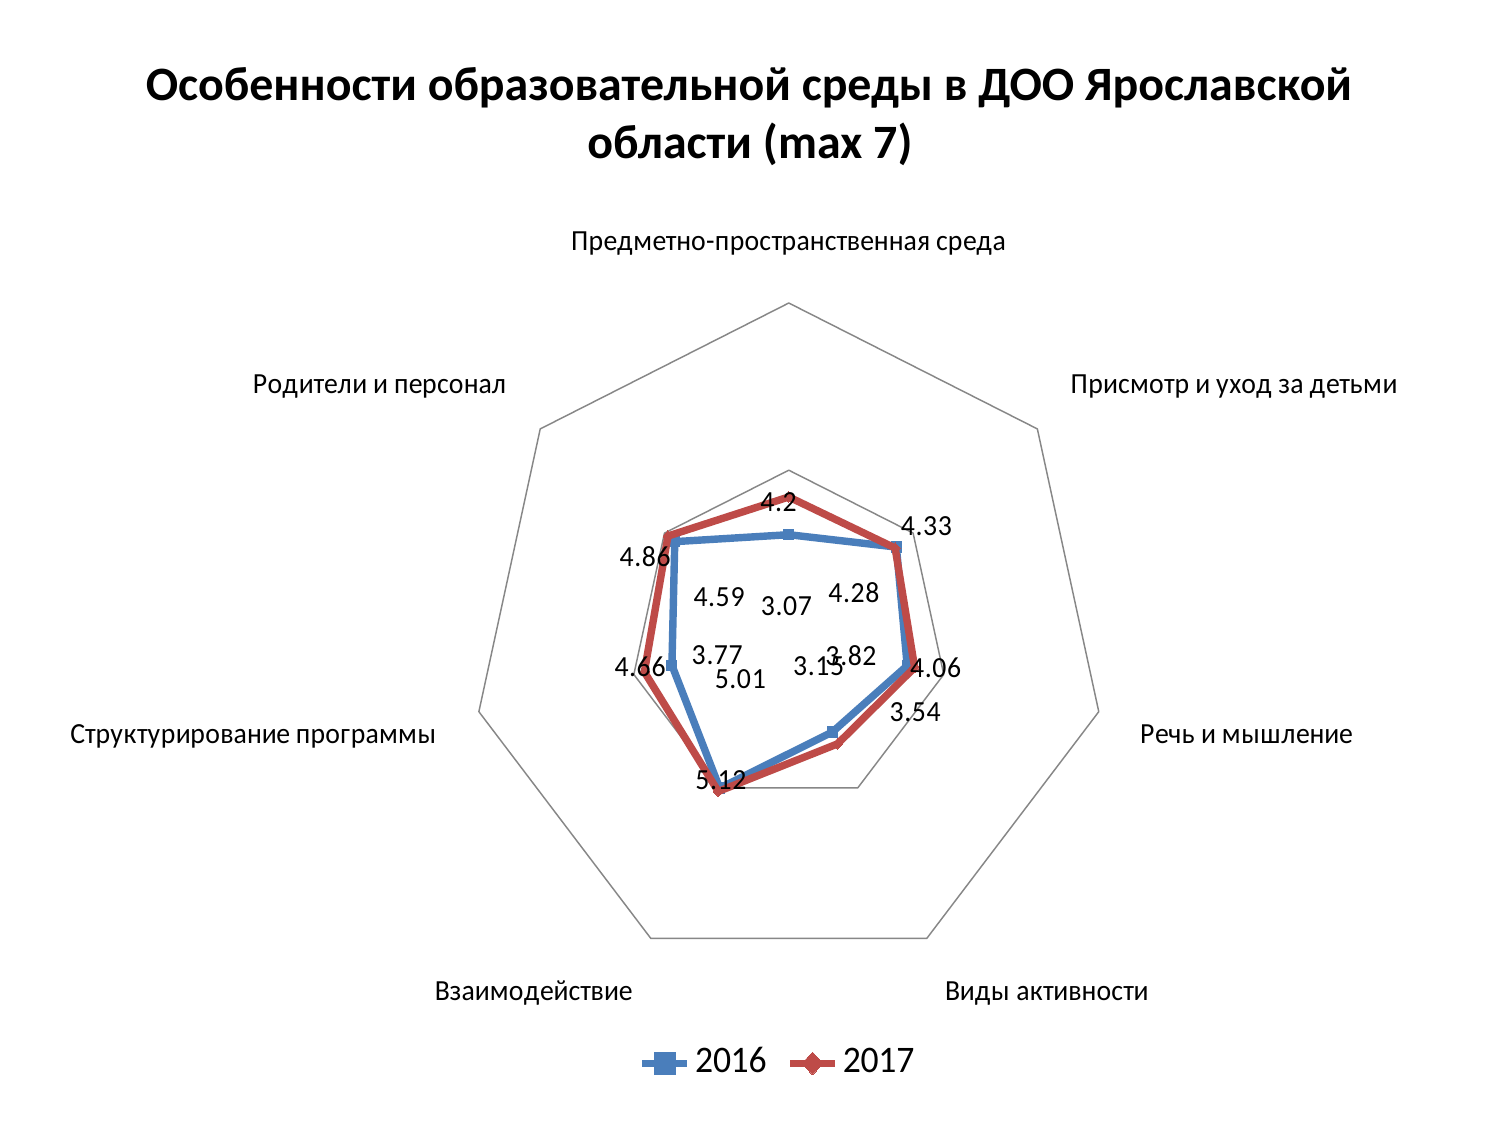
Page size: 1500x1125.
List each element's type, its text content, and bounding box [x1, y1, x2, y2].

chart [70, 152, 1421, 1091]
title Особенности образовательной среды в ДОО Ярославской области (max 7) [75, 45, 1425, 161]
